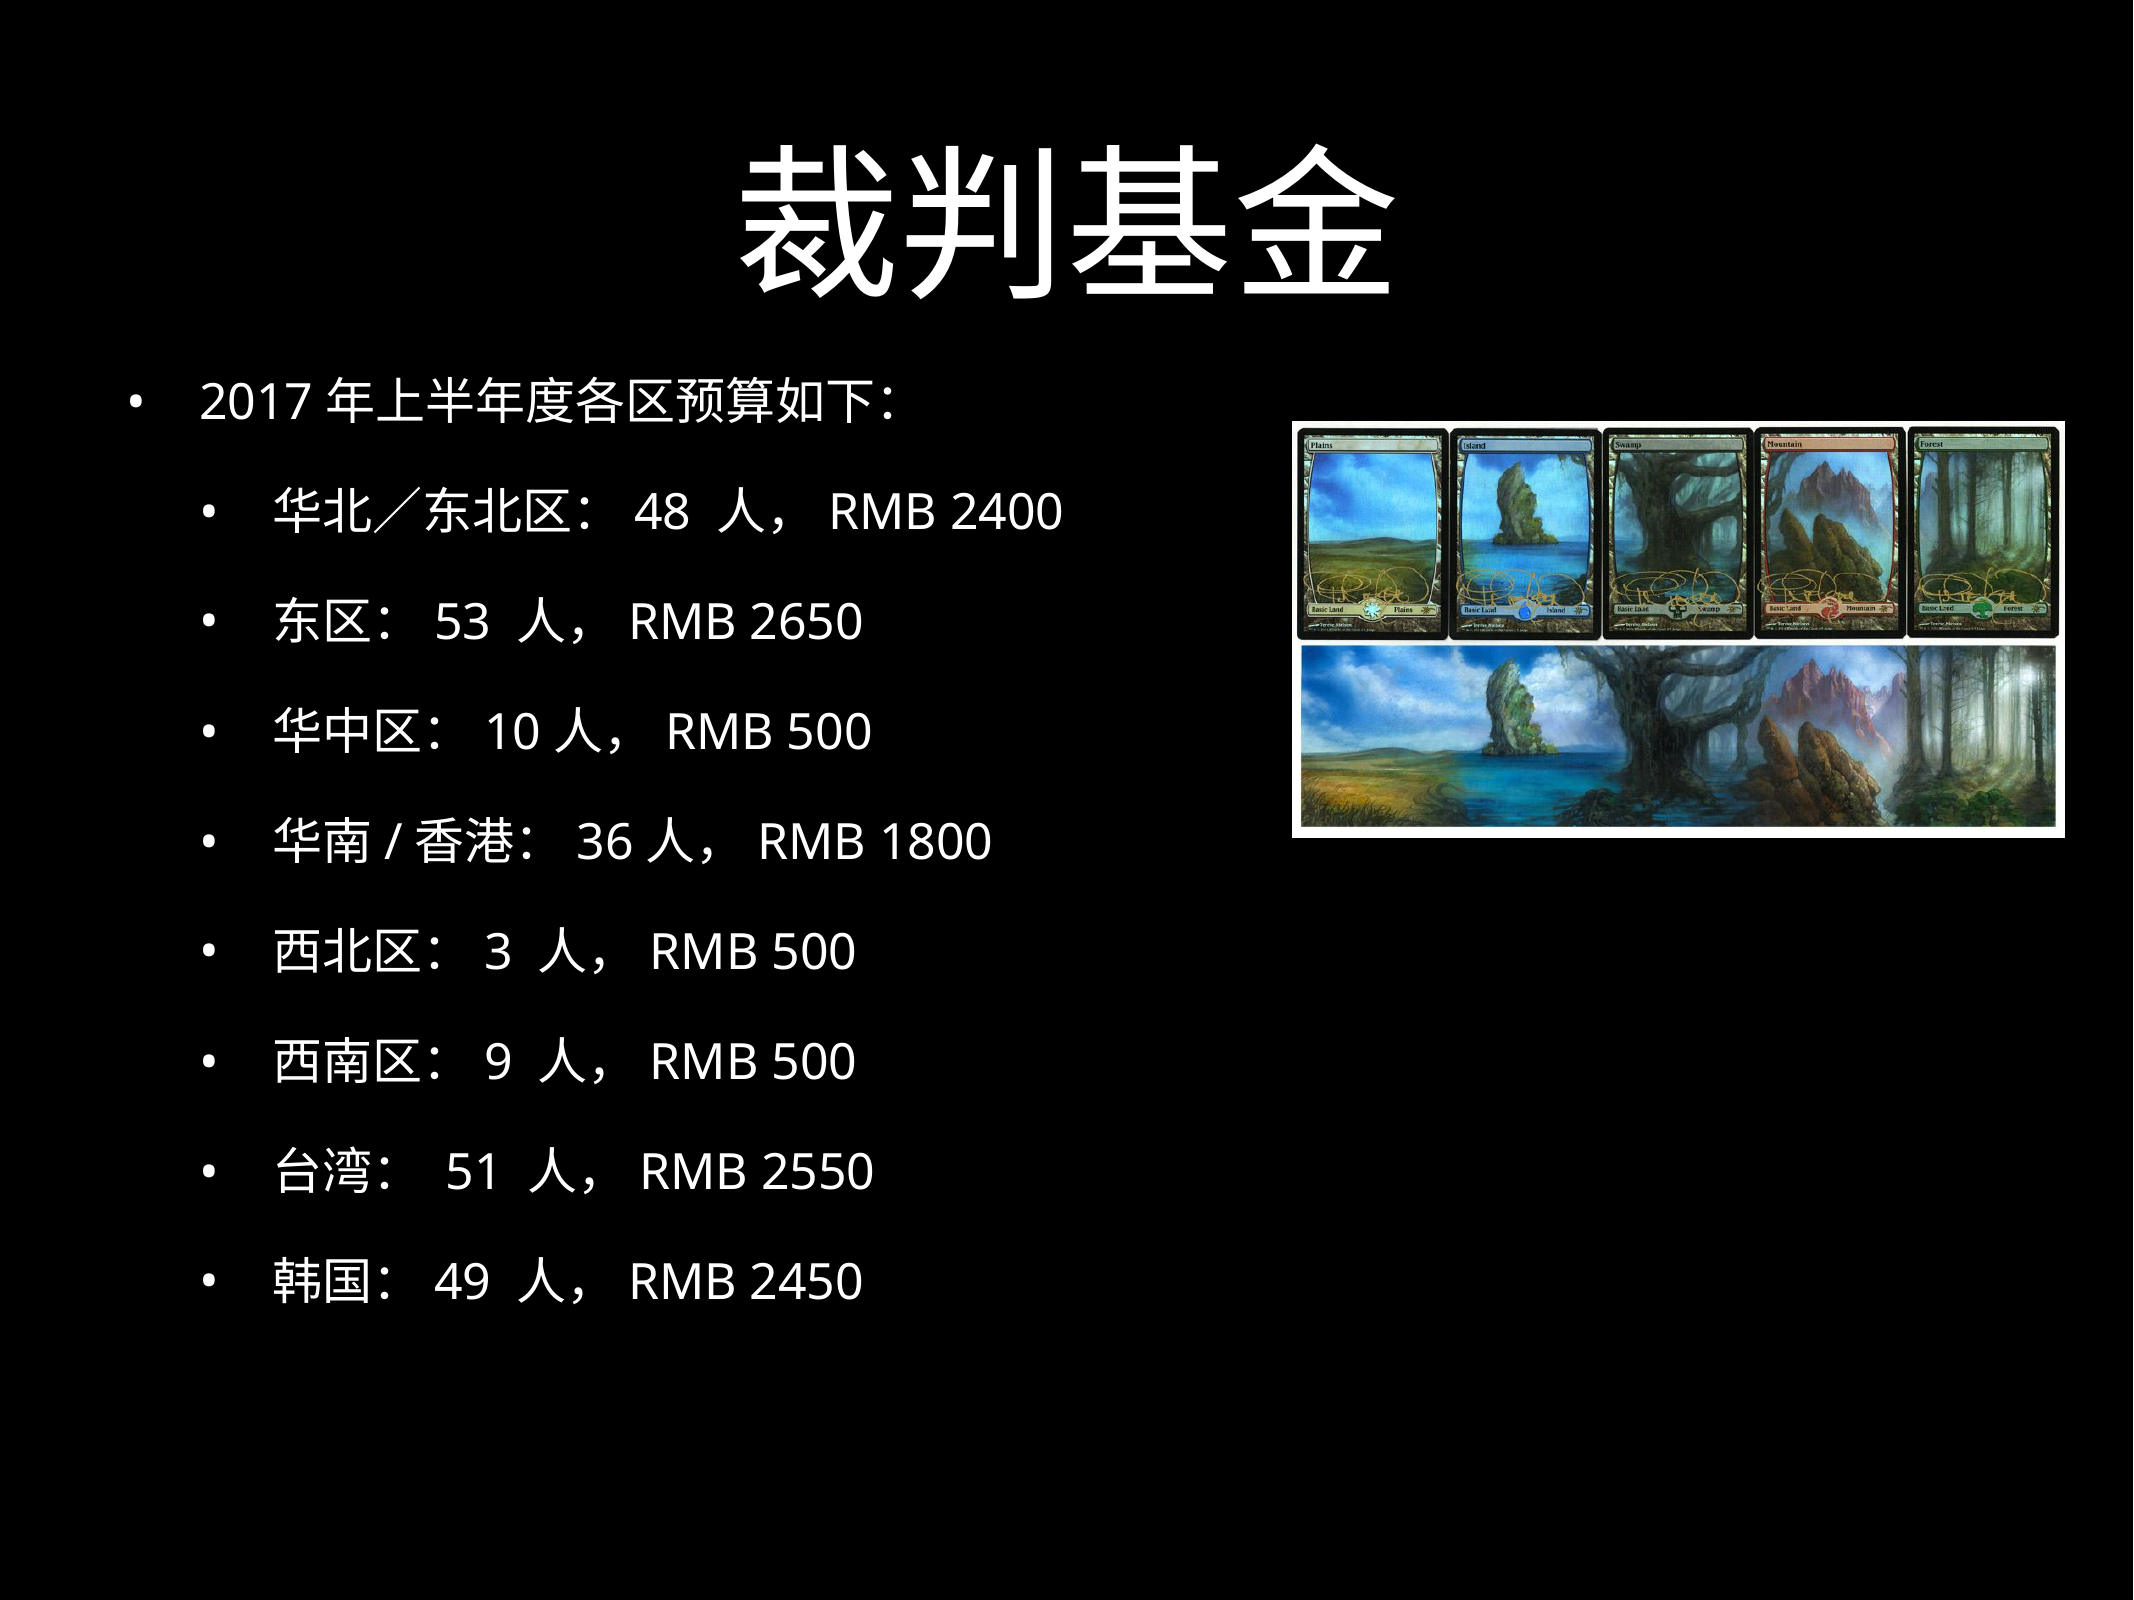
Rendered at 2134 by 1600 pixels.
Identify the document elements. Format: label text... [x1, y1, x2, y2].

text_box 2017 年上半年度各区预算如下： 华北／东北区：48 人，RMB 2400 东区：53 人，RMB 2650 华中区：10人，RMB 500 华南/香港：36人，RMB 1800 西北区：3 人，RMB 500 西南区：9 人，RMB 500 台湾： 51 人，RMB 2550 韩国：49 人，RMB 2450 [45, 361, 1234, 1485]
picture [1291, 421, 2066, 838]
title 裁判基金 [155, 41, 1978, 397]
